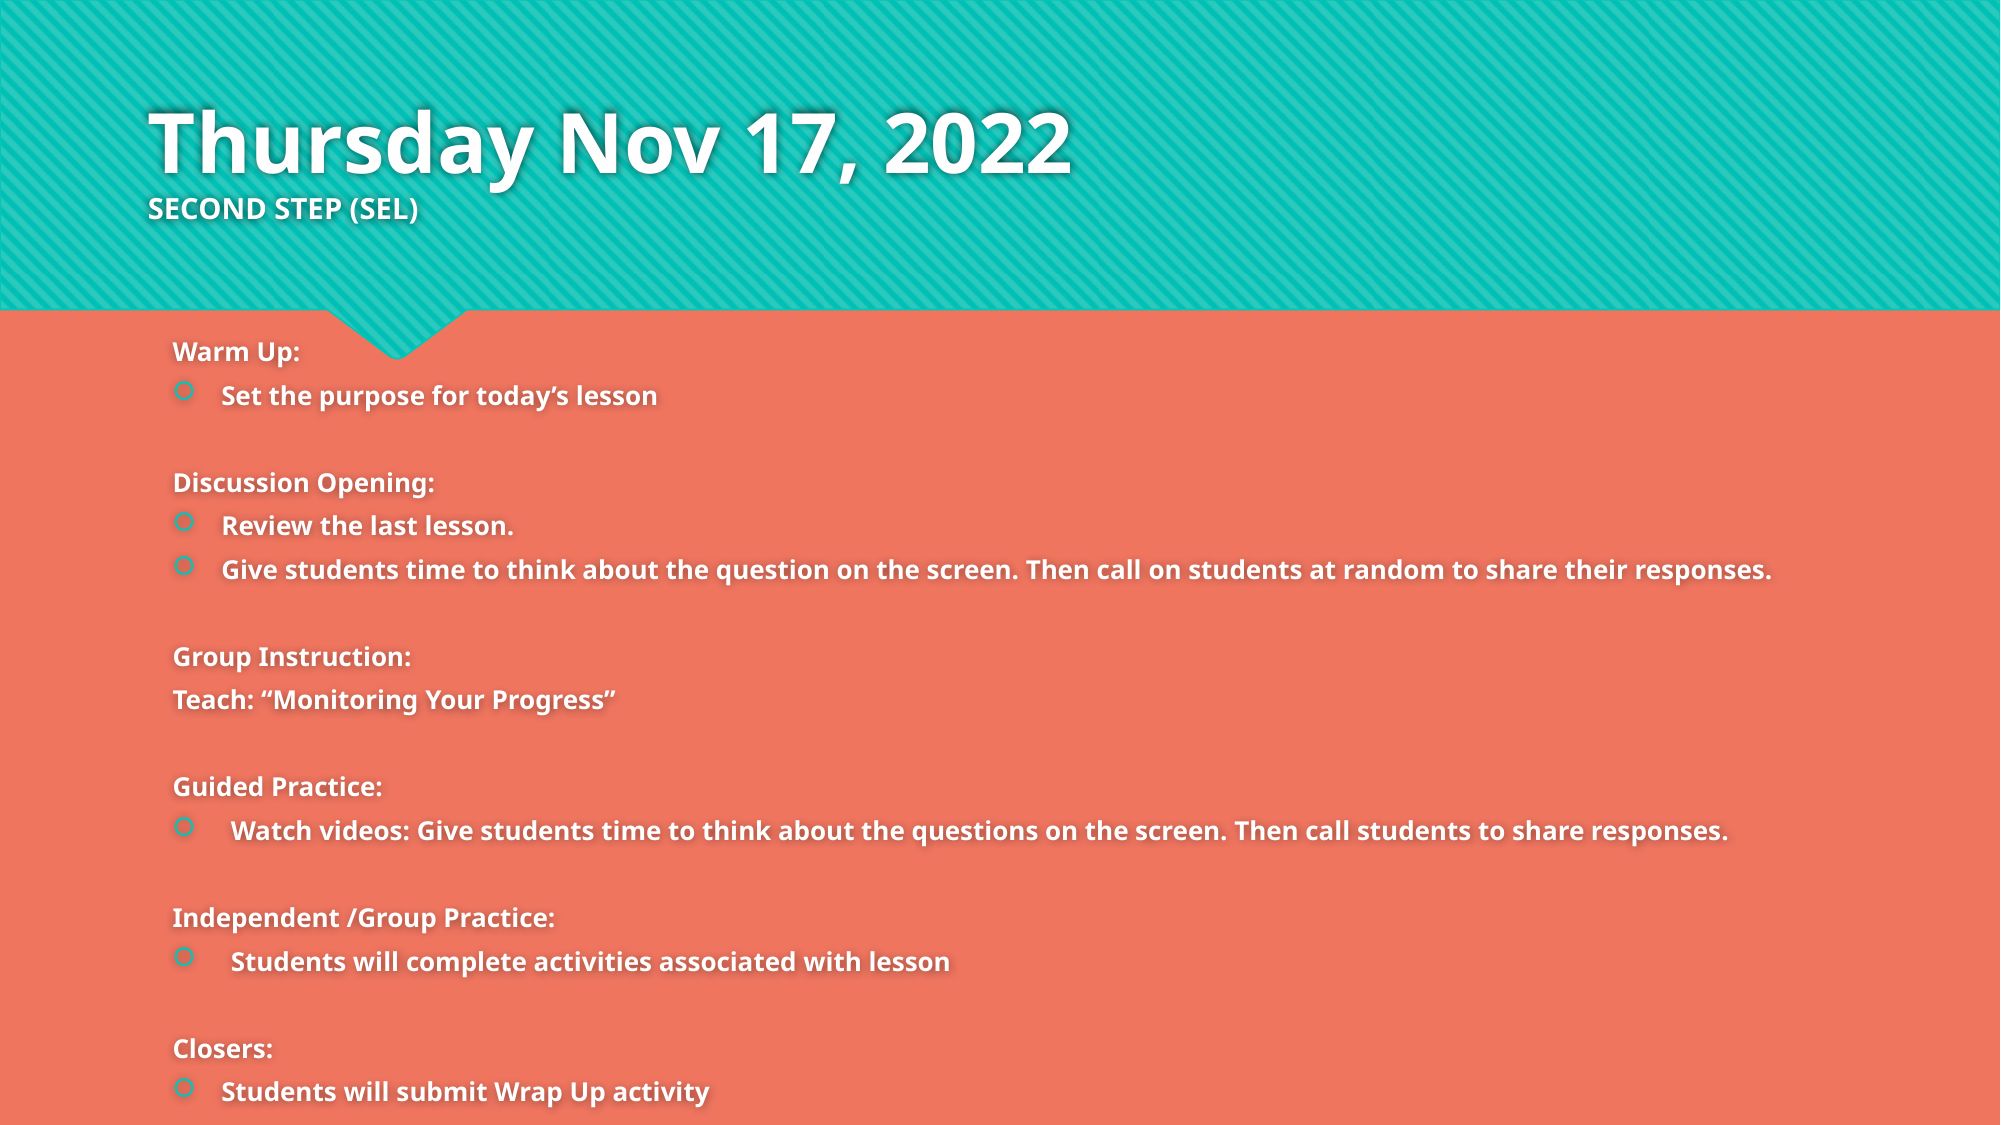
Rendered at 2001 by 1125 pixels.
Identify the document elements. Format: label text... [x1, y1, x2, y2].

list Warm Up: Set the purpose for today’s lesson Discussion Opening: Review the last lesson. Give students time to think about the question on the screen. Then call on students at random to share their responses. Group Instruction: Teach: “Monitoring Your Progress” Guided Practice: Watch videos: Give students time to think about the questions on the screen. Then call students to share responses. Independent /Group Practice: Students will complete activities associated with lesson Closers: Students will submit Wrap Up activity [134, 317, 1866, 1125]
title Thursday Nov 17, 2022 SECOND STEP (SEL) [132, 73, 1868, 233]
